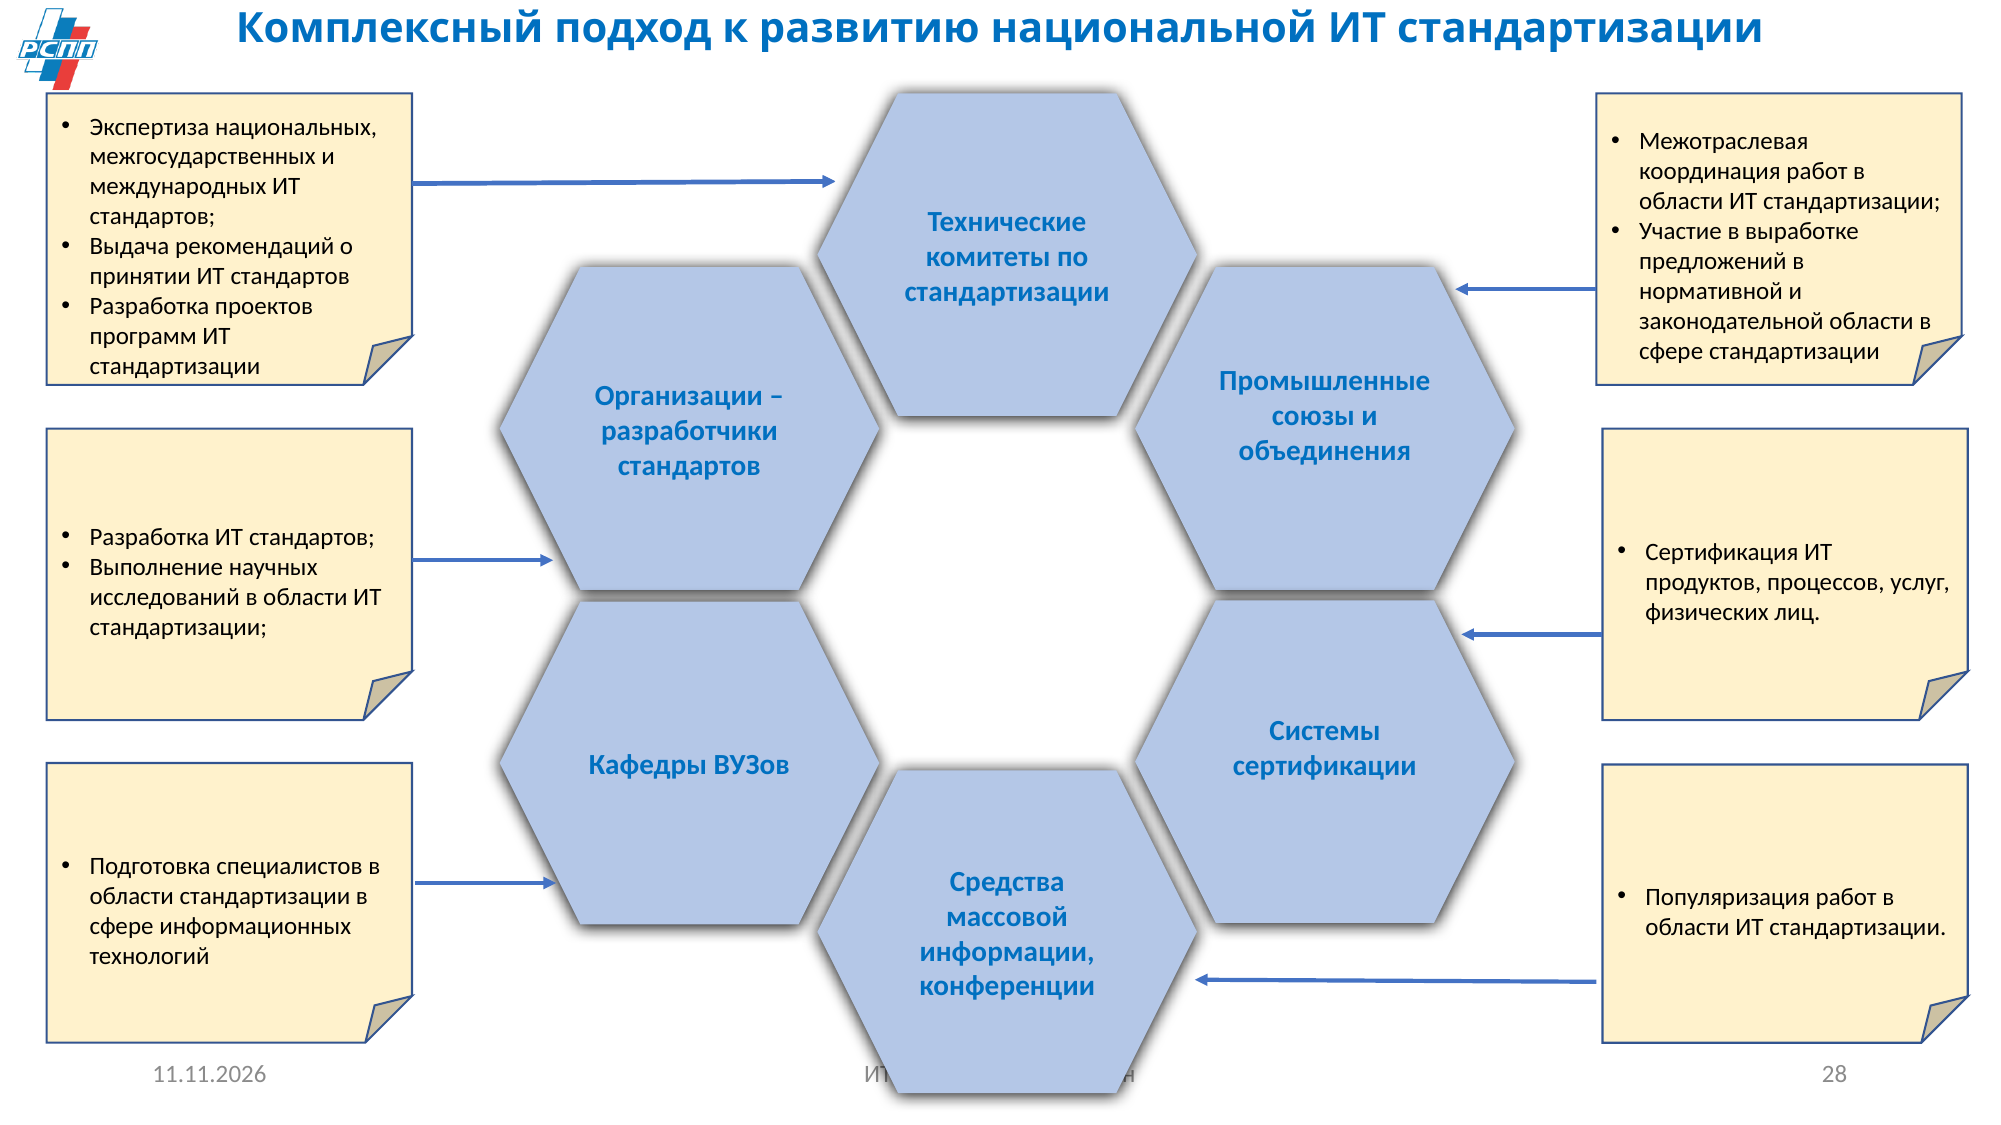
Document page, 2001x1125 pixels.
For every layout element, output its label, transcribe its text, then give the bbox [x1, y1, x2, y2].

slide_number 28 [1412, 1042, 1863, 1103]
text_box Технические комитеты по стандартизации [816, 92, 1199, 417]
text_box Организации – разработчики стандартов [498, 266, 881, 590]
text_box Подготовка специалистов в области стандартизации в сфере информационных технологий [45, 761, 416, 1044]
text_box Межотраслевая координация работ в области ИТ стандартизации; Участие в выработке предложений в нормативной и законодательной области в сфере стандартизации [1595, 92, 1965, 386]
footer ИТ-Стандарт С. Головин [662, 1042, 1338, 1103]
text_box Промышленные союзы и объединения [1133, 266, 1516, 589]
picture [0, 0, 138, 106]
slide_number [137, 1042, 588, 1103]
text_box Экспертиза национальных, межгосударственных и международных ИТ стандартов; Выдача рекомендаций о принятии ИТ стандартов Разработка проектов программ ИТ стандартизации [45, 92, 416, 386]
text_box Средства массовой информации, конференции [816, 769, 1199, 1042]
title Комплексный подход к развитию национальной ИТ стандартизации [138, 0, 1863, 78]
text_box Популяризация работ в области ИТ стандартизации. [1601, 763, 1972, 1044]
text_box Сертификация ИТ продуктов, процессов, услуг, физических лиц. [1601, 427, 1972, 722]
text_box Системы сертификации [1133, 599, 1516, 924]
text_box Кафедры ВУЗов [498, 600, 881, 926]
text_box Разработка ИТ стандартов; Выполнение научных исследований в области ИТ стандартизации; [45, 427, 416, 722]
